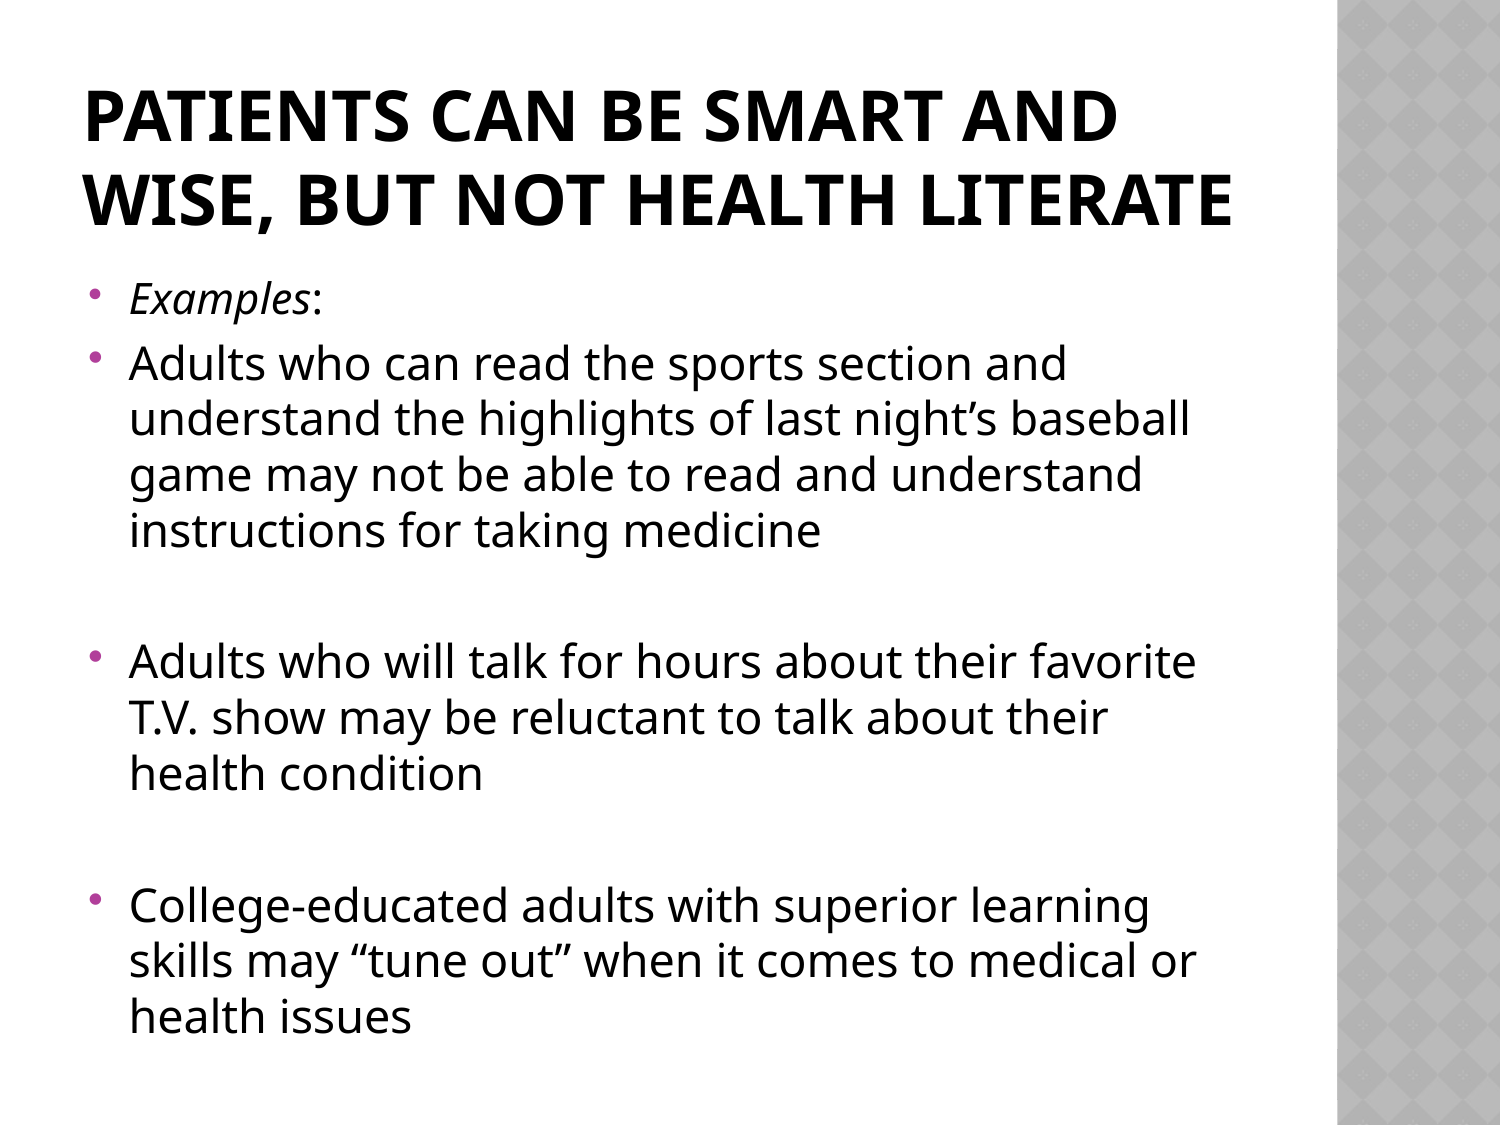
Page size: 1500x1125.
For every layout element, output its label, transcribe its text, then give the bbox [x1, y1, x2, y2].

list Examples: Adults who can read the sports section and understand the highlights of last night’s baseball game may not be able to read and understand instructions for taking medicine Adults who will talk for hours about their favorite T.V. show may be reluctant to talk about their health condition College-educated adults with superior learning skills may “tune out” when it comes to medical or health issues [75, 264, 1263, 1059]
title PATIENTS CAN BE SMART AND WISE, BUT NOT HEALTH LITERATE [75, 52, 1263, 240]
